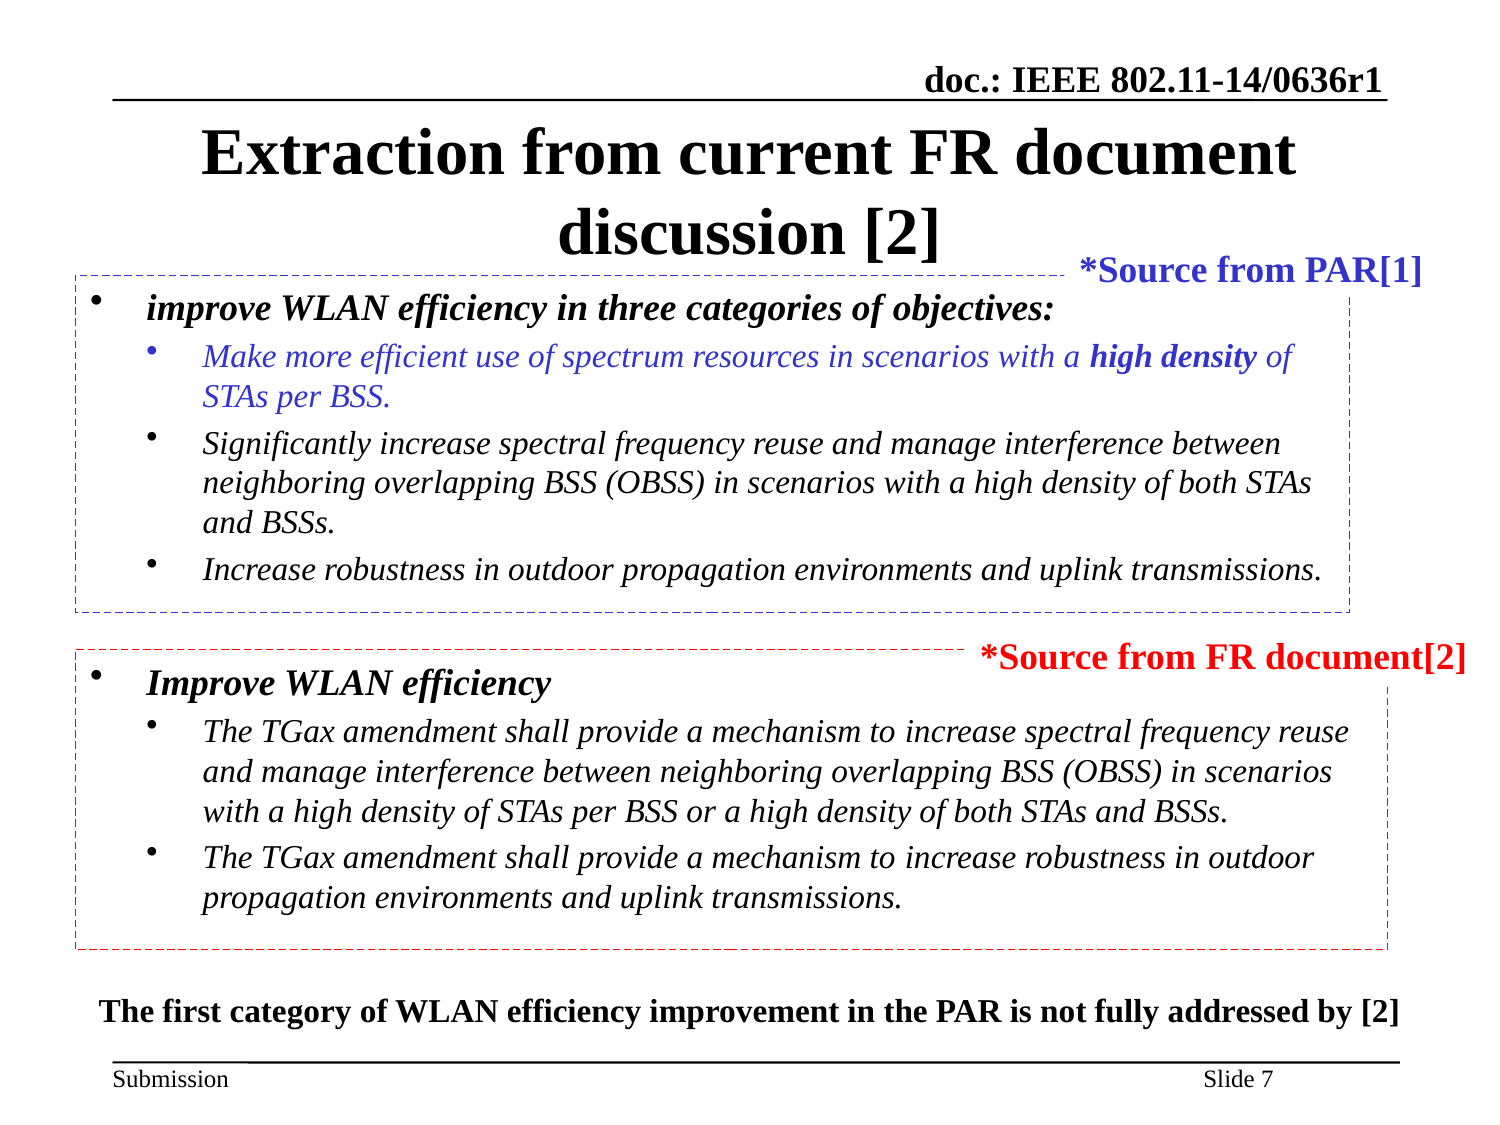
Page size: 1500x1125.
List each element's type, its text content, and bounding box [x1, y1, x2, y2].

title Extraction from current FR document discussion [2] [112, 99, 1388, 275]
text_box Improve WLAN efficiency The TGax amendment shall provide a mechanism to increase spectral frequency reuse and manage interference between neighboring overlapping BSS (OBSS) in scenarios with a high density of STAs per BSS or a high density of both STAs and BSSs. The TGax amendment shall provide a mechanism to increase robustness in outdoor propagation environments and uplink transmissions. [75, 649, 1388, 950]
text_box The first category of WLAN efficiency improvement in the PAR is not fully addressed by [2] [83, 981, 1417, 1037]
list improve WLAN efficiency in three categories of objectives: Make more efficient use of spectrum resources in scenarios with a high density of STAs per BSS. Significantly increase spectral frequency reuse and manage interference between neighboring overlapping BSS (OBSS) in scenarios with a high density of both STAs and BSSs. Increase robustness in outdoor propagation environments and uplink transmissions. [75, 275, 1350, 613]
slide_number Slide 7 [1075, 1061, 1402, 1093]
text_box *Source from PAR[1] [1064, 237, 1438, 298]
text_box *Source from FR document[2] [964, 624, 1483, 685]
